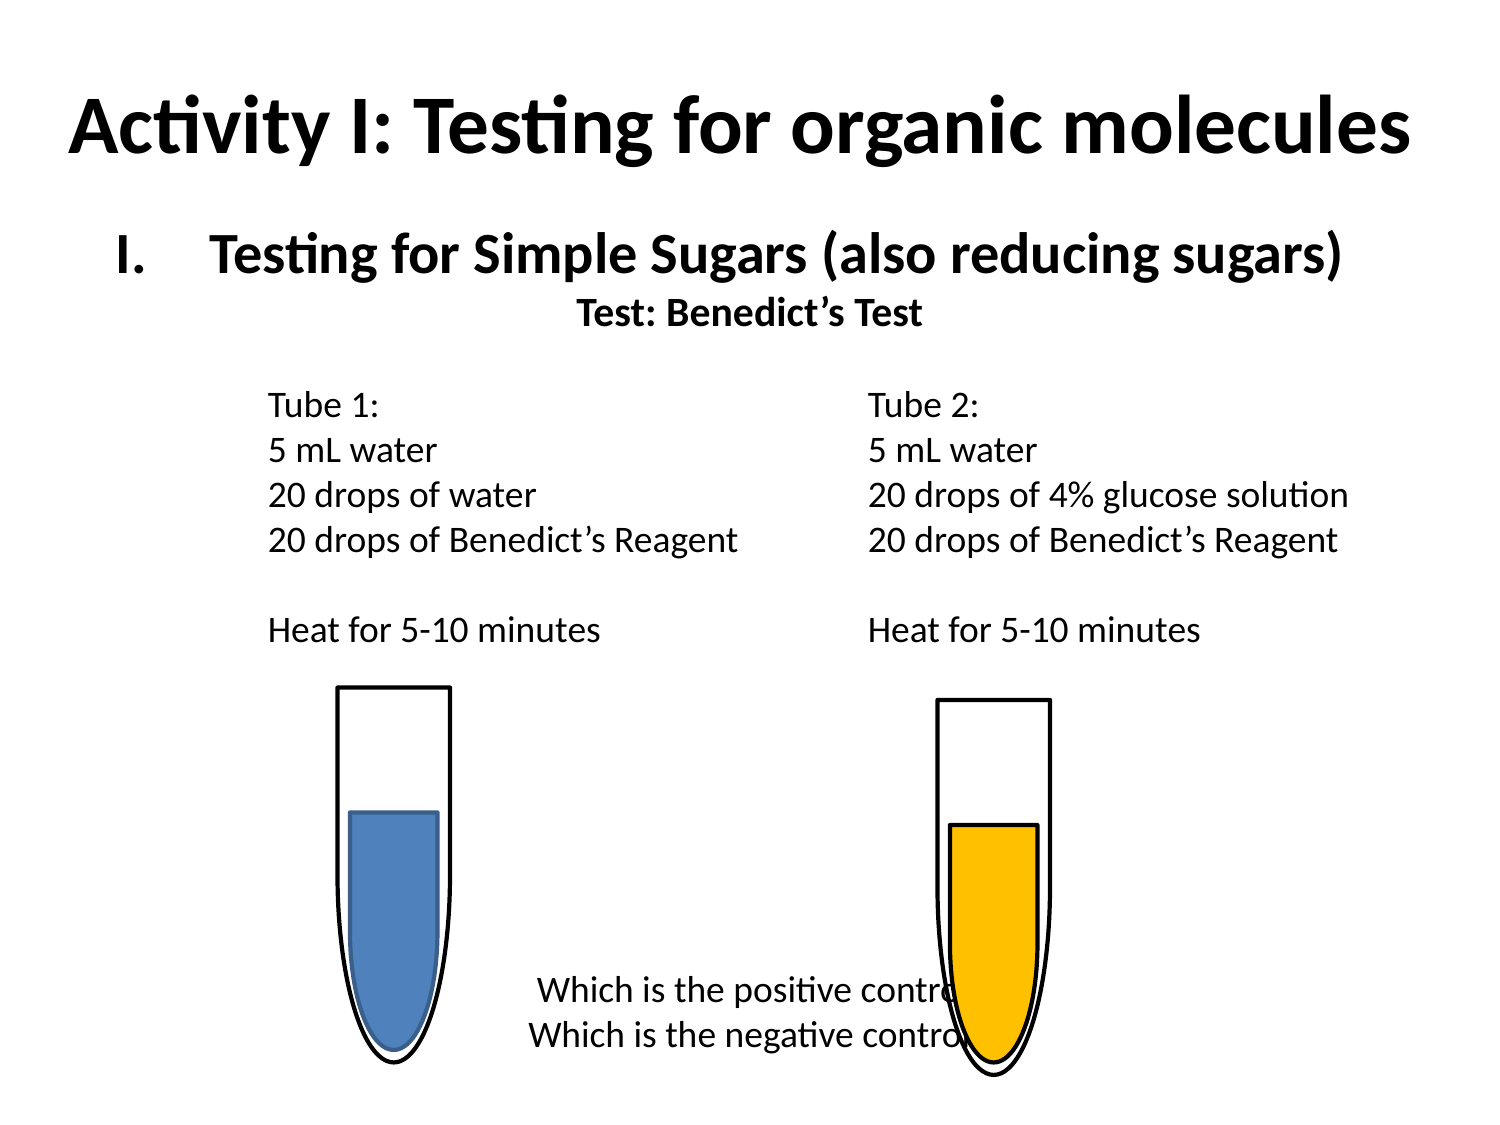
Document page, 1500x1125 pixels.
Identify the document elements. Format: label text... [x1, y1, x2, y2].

text_box [947, 822, 1040, 1065]
text_box Activity I: Testing for organic molecules Testing for Simple Sugars (also reducing sugars) Test: Benedict’s Test Tube 1: Tube 2: 5 mL water 5 mL water 20 drops of water 20 drops of 4% glucose solution 20 drops of Benedict’s Reagent 20 drops of Benedict’s Reagent Heat for 5-10 minutes Heat for 5-10 minutes Which is the positive control? Which is the negative control? [37, 62, 1463, 1125]
text_box [335, 685, 453, 1065]
text_box [935, 697, 1053, 1078]
text_box [347, 810, 440, 1053]
